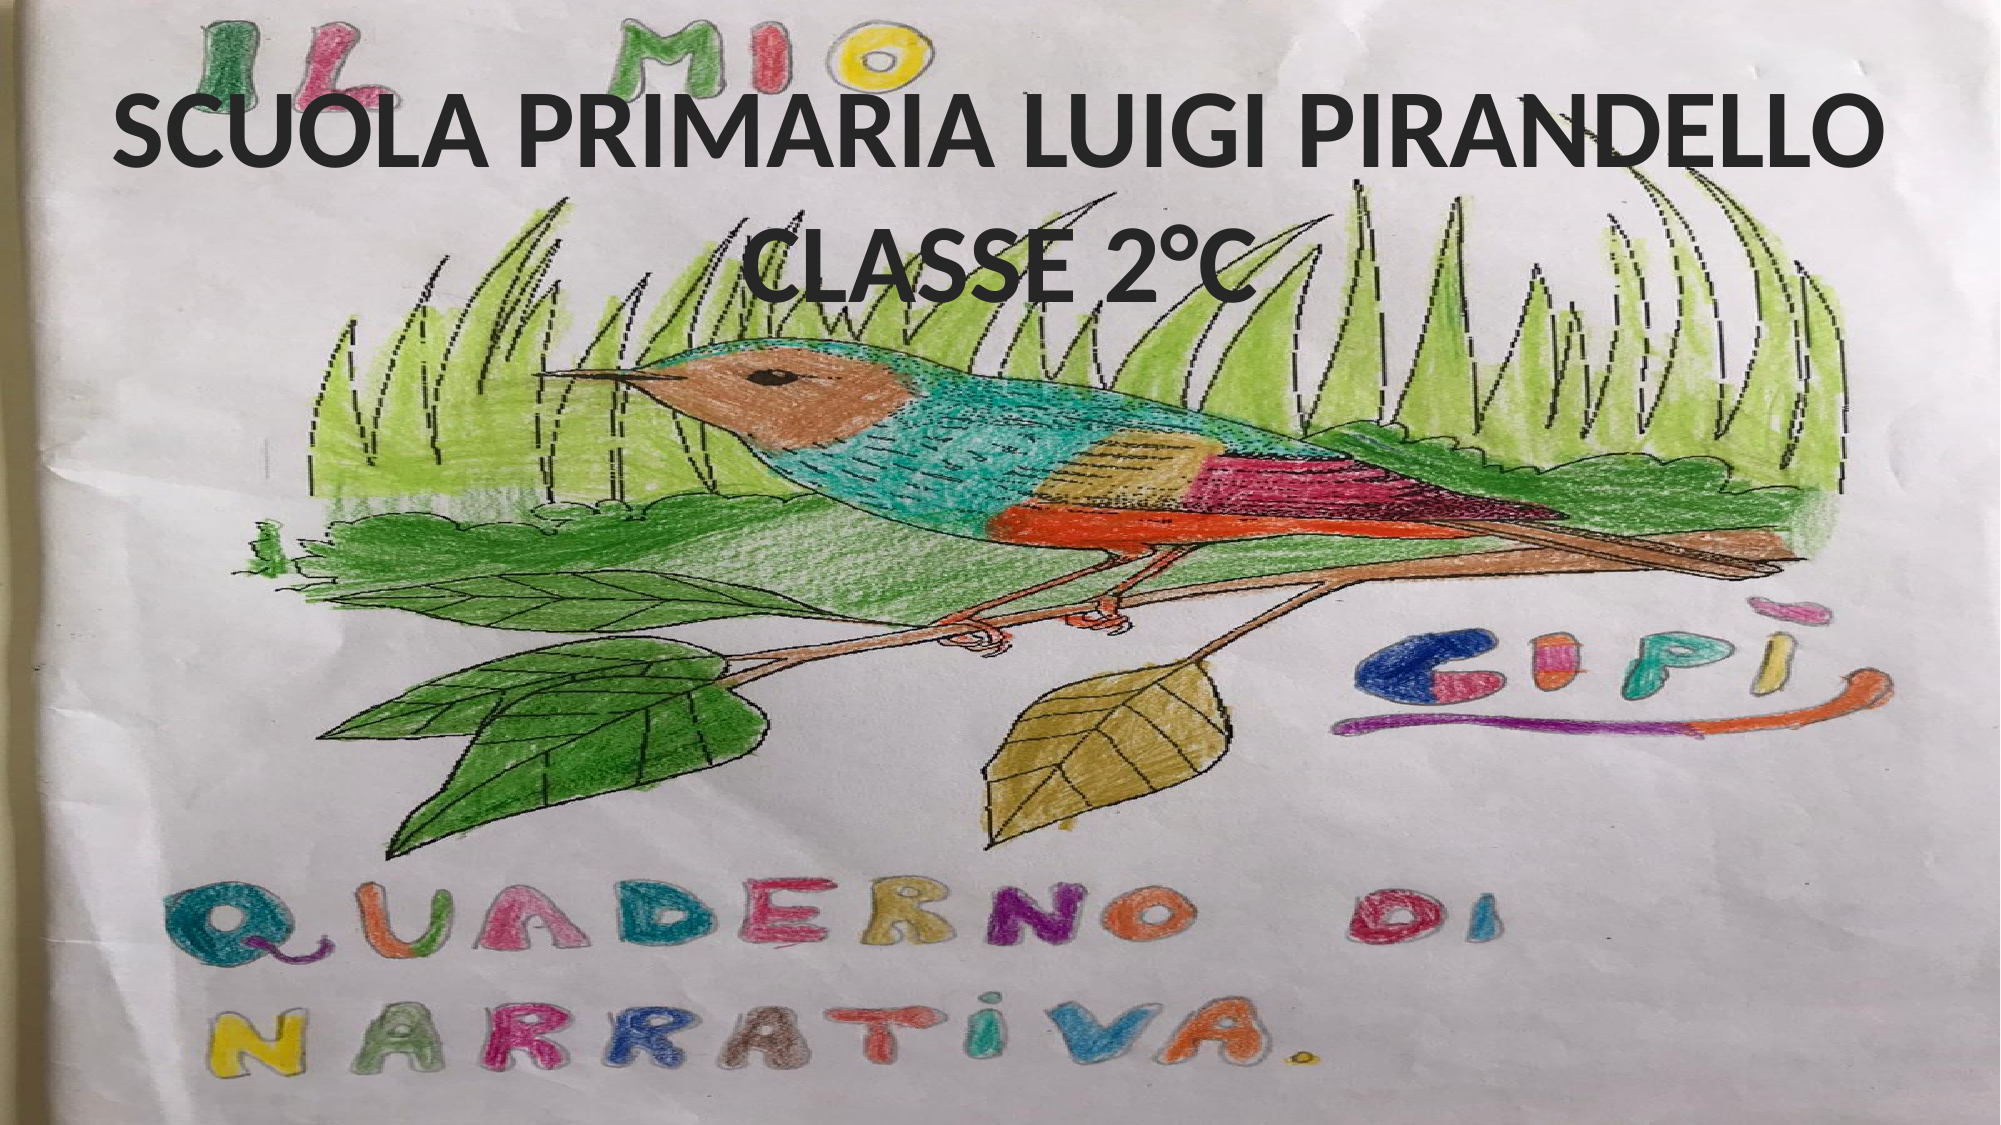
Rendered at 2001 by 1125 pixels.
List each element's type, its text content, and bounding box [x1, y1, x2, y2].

picture [0, 0, 2001, 1125]
text_box SCUOLA PRIMARIA LUIGI PIRANDELLO CLASSE 2°C [87, 47, 1913, 336]
